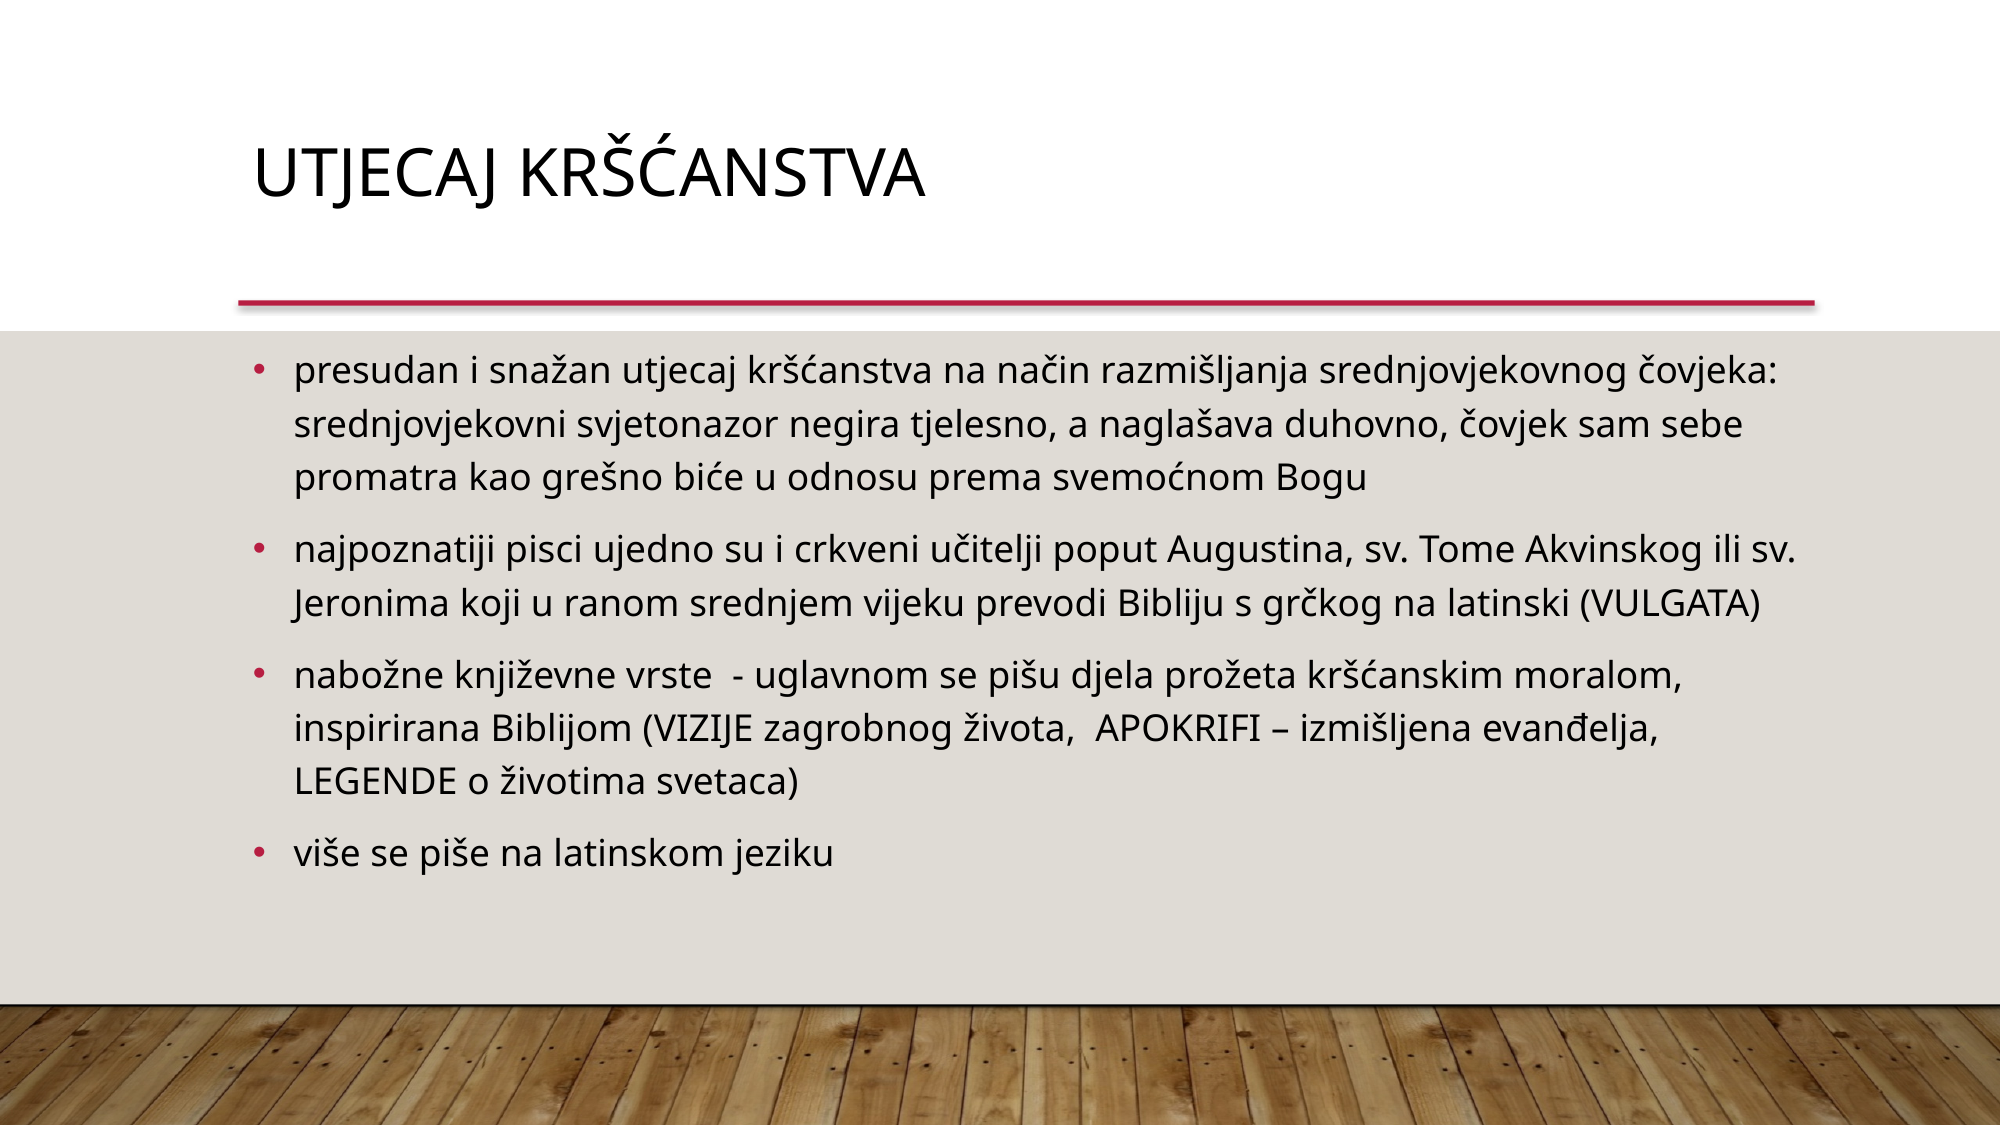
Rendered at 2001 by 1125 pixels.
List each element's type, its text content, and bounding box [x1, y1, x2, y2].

text_box UTJECAJ KRŠĆANSTVA [238, 131, 1814, 304]
picture [0, 1007, 2000, 1125]
text_box presudan i snažan utjecaj kršćanstva na način razmišljanja srednjovjekovnog čovjeka: srednjovjekovni svjetonazor negira tjelesno, a naglašava duhovno, čovjek sam sebe promatra kao grešno biće u odnosu prema svemoćnom Bogu najpoznatiji pisci ujedno su i crkveni učitelji poput Augustina, sv. Tome Akvinskog ili sv. Jeronima koji u ranom srednjem vijeku prevodi Bibliju s grčkog na latinski (VULGATA) nabožne književne vrste - uglavnom se pišu djela prožeta kršćanskim moralom, inspirirana Biblijom (VIZIJE zagrobnog života, APOKRIFI – izmišljena evanđelja, LEGENDE o životima svetaca) više se piše na latinskom jeziku [238, 330, 1814, 897]
